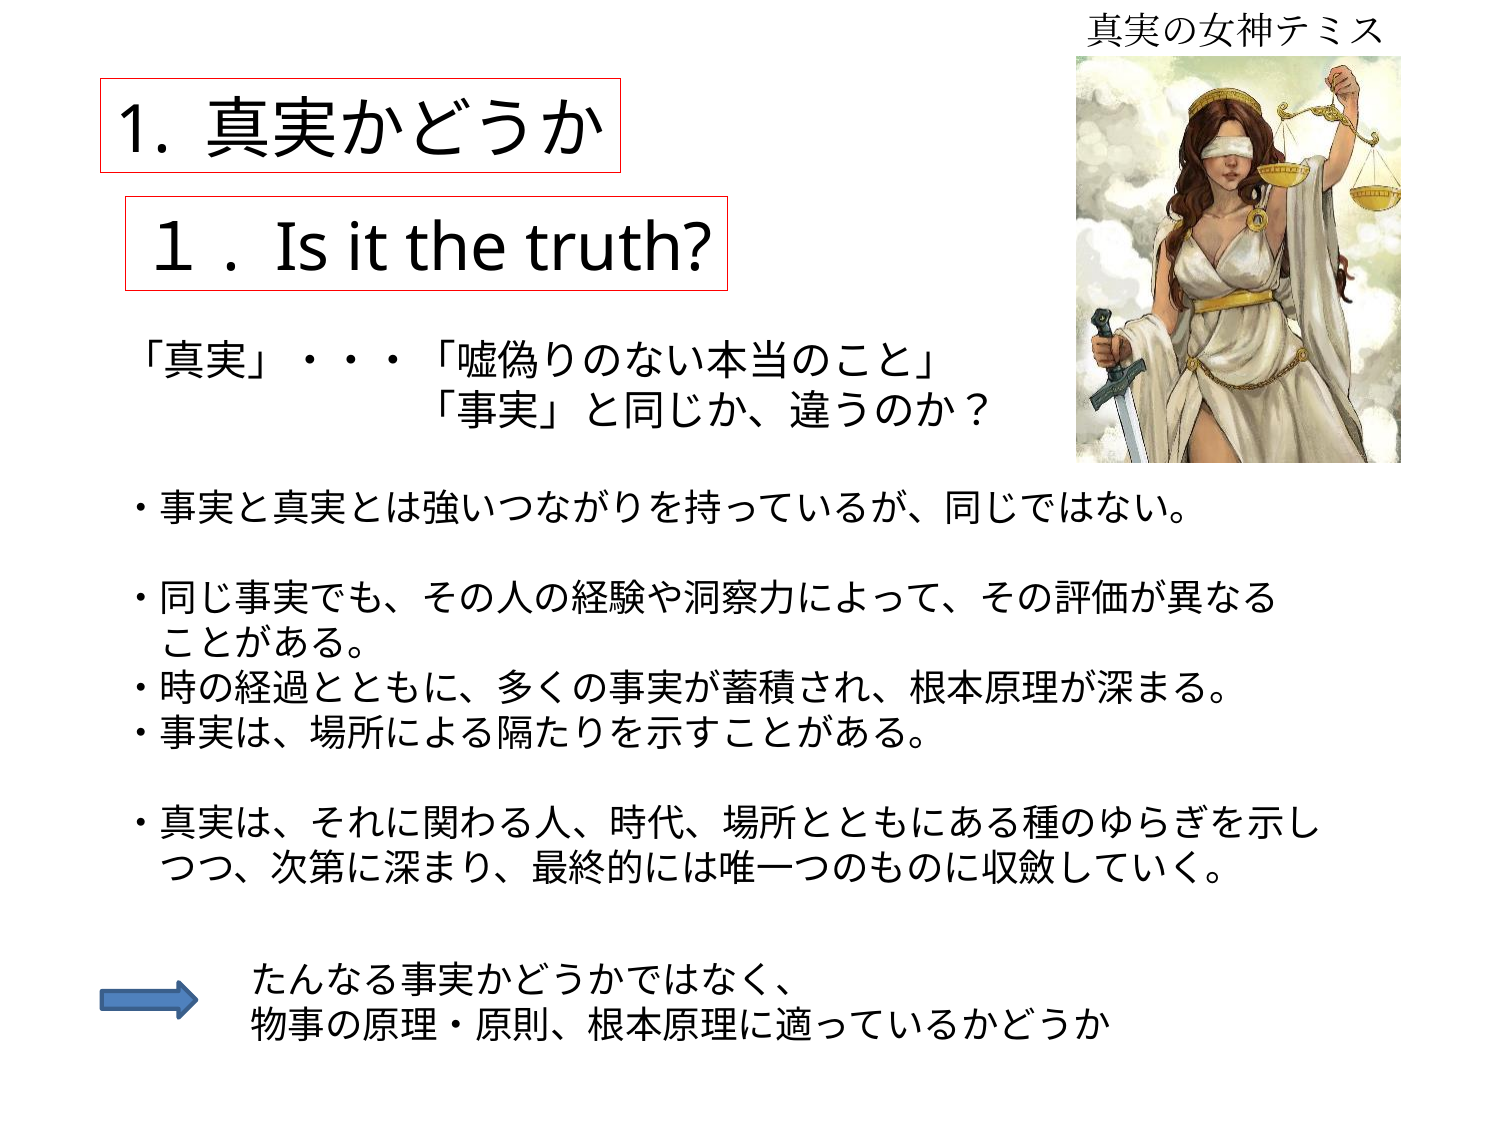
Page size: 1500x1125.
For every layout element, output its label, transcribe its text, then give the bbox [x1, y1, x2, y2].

text_box たんなる事実かどうかではなく、 物事の原理・原則、根本原理に適っているかどうか [235, 948, 1127, 1054]
text_box [99, 980, 199, 1020]
text_box 1. 真実かどうか [100, 78, 621, 173]
picture [1075, 56, 1401, 463]
text_box 真実の女神テミス [1071, 0, 1438, 60]
text_box 「真実」・・・「嘘偽りのない本当のこと」 「事実」と同じか、違うのか？ ・事実と真実とは強いつながりを持っているが、同じではない。 ・同じ事実でも、その人の経験や洞察力によって、その評価が異なる ことがある。 ・時の経過とともに、多くの事実が蓄積され、根本原理が深まる。 ・事実は、場所による隔たりを示すことがある。 ・真実は、それに関わる人、時代、場所とともにある種のゆらぎを示し つつ、次第に深まり、最終的には唯一つのものに収斂していく。 [107, 326, 1338, 987]
text_box １. Is it the truth? [125, 196, 728, 291]
